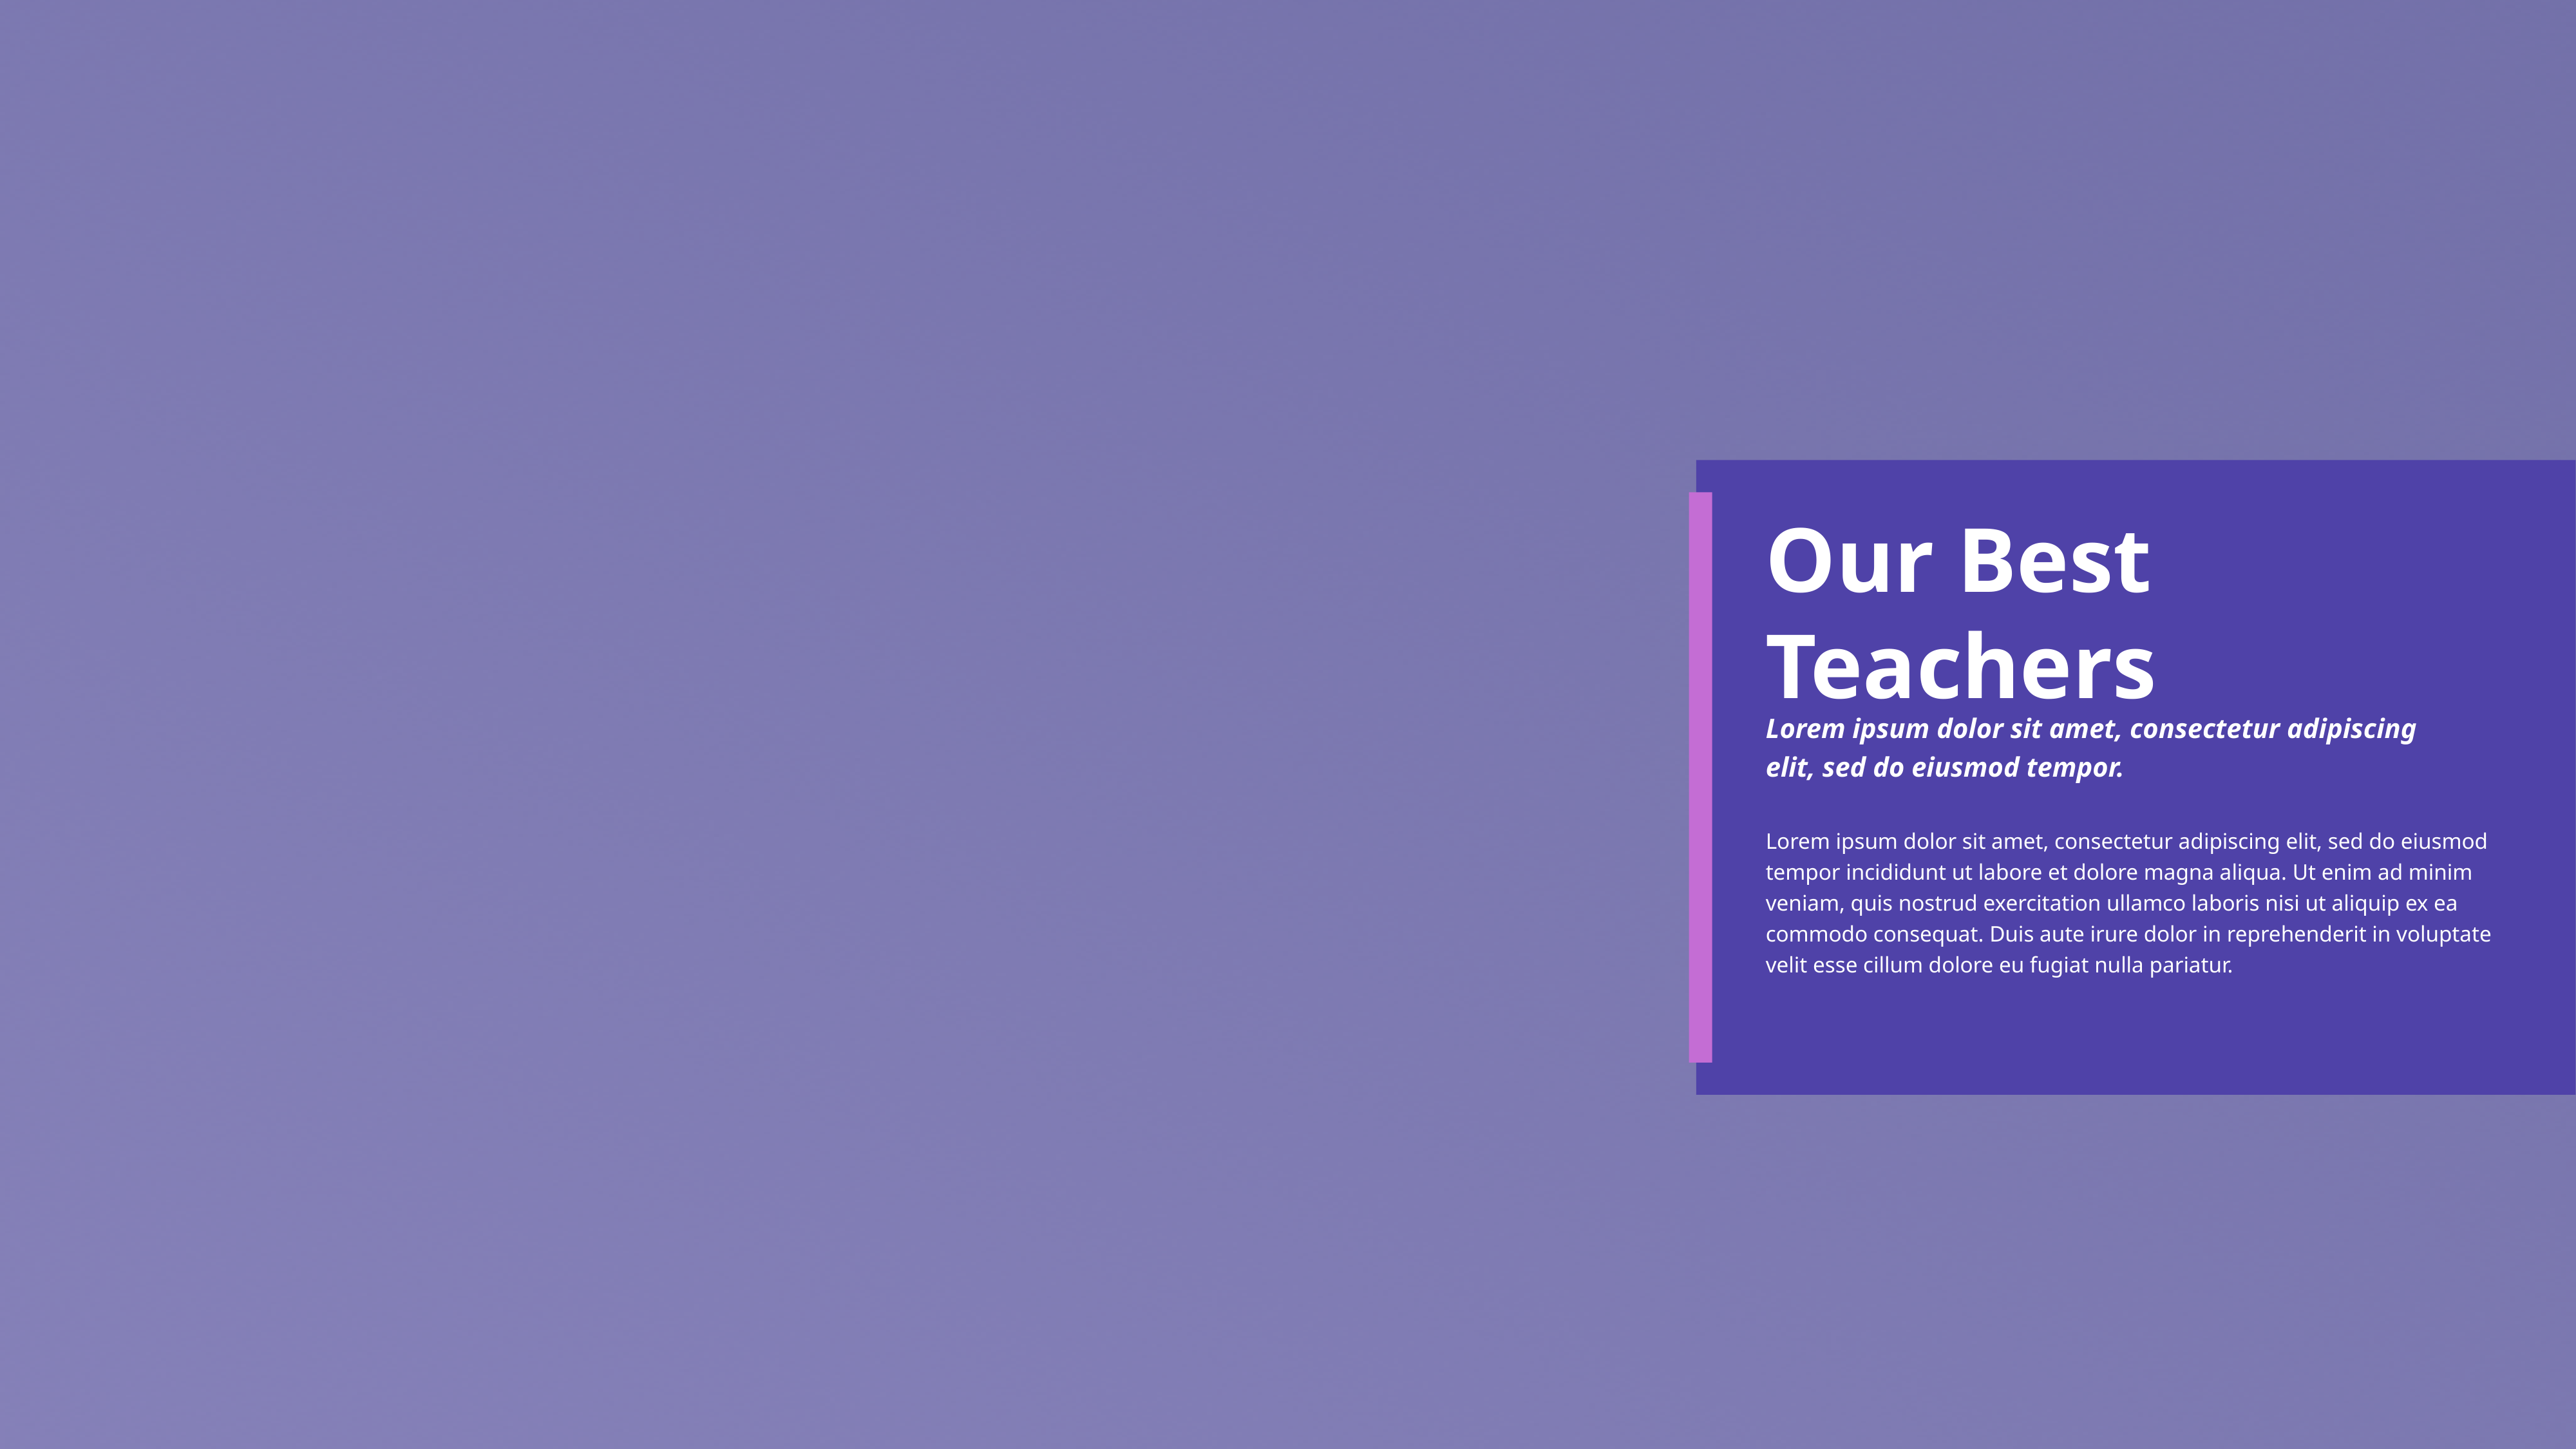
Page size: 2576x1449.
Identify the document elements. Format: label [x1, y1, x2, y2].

text_box [1762, 550, 2510, 1005]
picture [0, 0, 2576, 1449]
